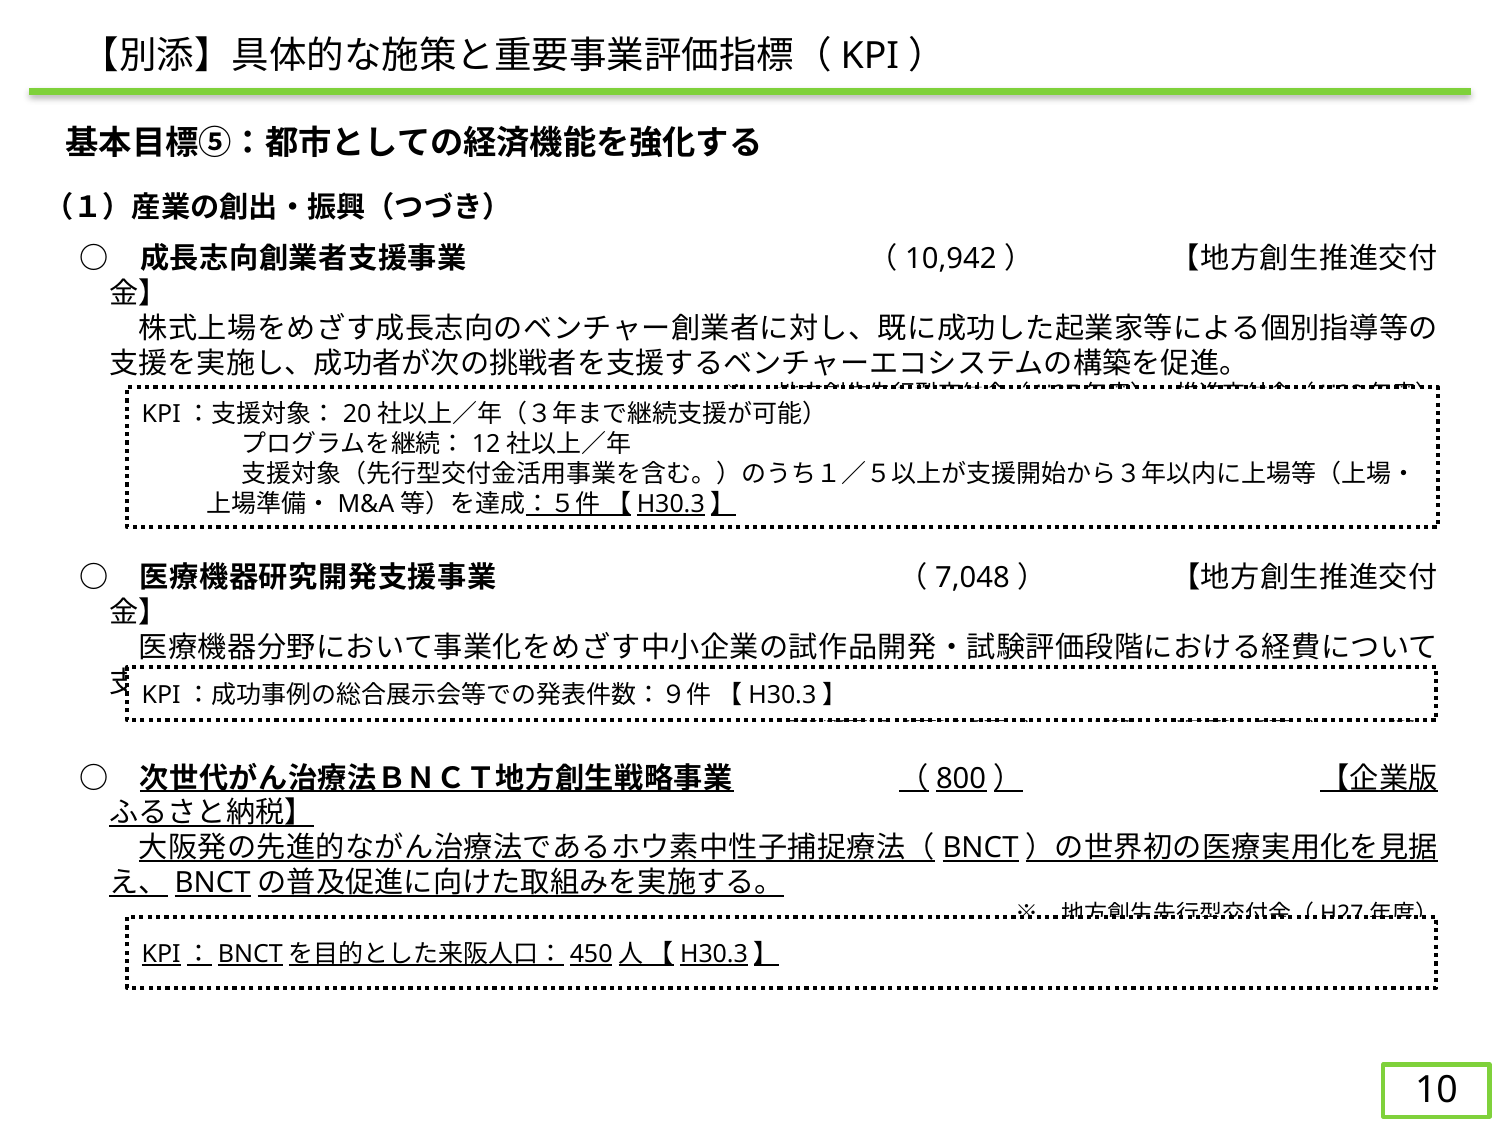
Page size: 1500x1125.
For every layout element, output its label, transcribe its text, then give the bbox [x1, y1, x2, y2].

text_box ○ 成長志向創業者支援事業 （10,942） 【地方創生推進交付金】 株式上場をめざす成長志向のベンチャー創業者に対し、既に成功した起業家等による個別指導等の支援を実施し、成功者が次の挑戦者を支援するベンチャーエコシステムの構築を促進。 ※ 地方創生先行型交付金（H27年度）、推進交付金（H28年度） [64, 231, 1453, 414]
text_box KPI：支援対象：20社以上／年（３年まで継続支援が可能） プログラムを継続：12社以上／年 支援対象（先行型交付金活用事業を含む。）のうち１／５以上が支援開始から３年以内に上場等（上場・上場準備・M&A等）を達成：５件 【H30.3】 [125, 385, 1440, 529]
text_box （１）産業の創出・振興（つづき） [29, 181, 1418, 231]
text_box KPI：成功事例の総合展示会等での発表件数：９件 【H30.3】 [125, 665, 1438, 722]
text_box 9 [1381, 1062, 1492, 1119]
text_box ○ 医療機器研究開発支援事業 （7,048） 【地方創生推進交付金】 医療機器分野において事業化をめざす中小企業の試作品開発・試験評価段階における経費について支援。 ※ 地方創生先行型交付金（H27年度）、推進交付金（H28年度） [64, 550, 1453, 733]
text_box KPI：BNCTを目的とした来阪人口：450人 【H30.3】 [125, 915, 1438, 990]
text_box ○ 次世代がん治療法ＢＮＣＴ地方創生戦略事業 （800） 【企業版ふるさと納税】 大阪発の先進的ながん治療法であるホウ素中性子捕捉療法（BNCT）の世界初の医療実用化を見据え、BNCTの普及促進に向けた取組みを実施する。 ※ 地方創生先行型交付金（H27年度） [64, 751, 1453, 934]
text_box 【別添】具体的な施策と重要事業評価指標（KPI） [29, 24, 1365, 84]
text_box 基本目標⑤：都市としての経済機能を強化する [17, 113, 1471, 169]
